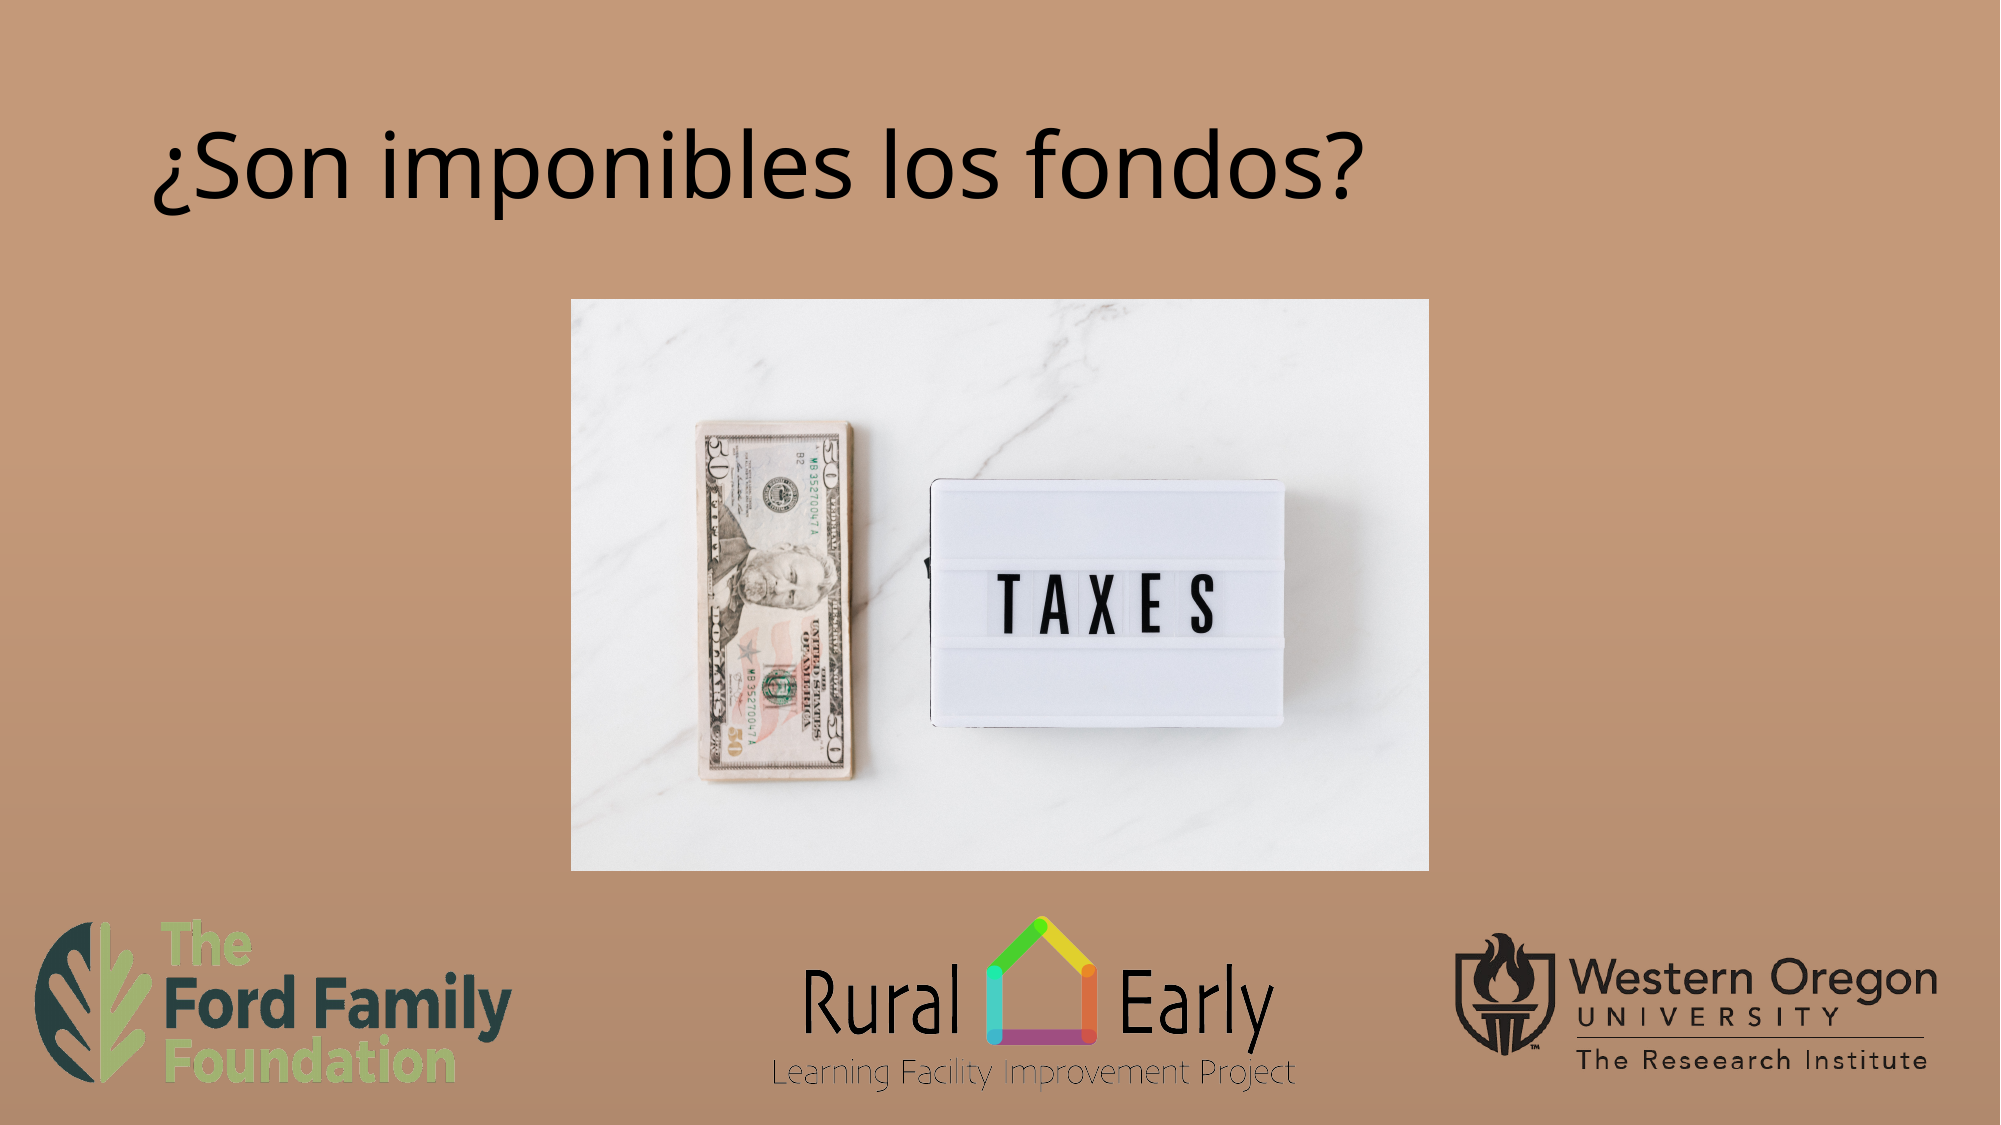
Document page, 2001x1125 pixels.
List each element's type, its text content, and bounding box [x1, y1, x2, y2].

picture [1442, 916, 1956, 1103]
picture [763, 916, 1303, 1125]
picture [0, 871, 558, 1125]
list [571, 299, 1429, 872]
title ¿Son imponibles los fondos? [137, 59, 1863, 278]
